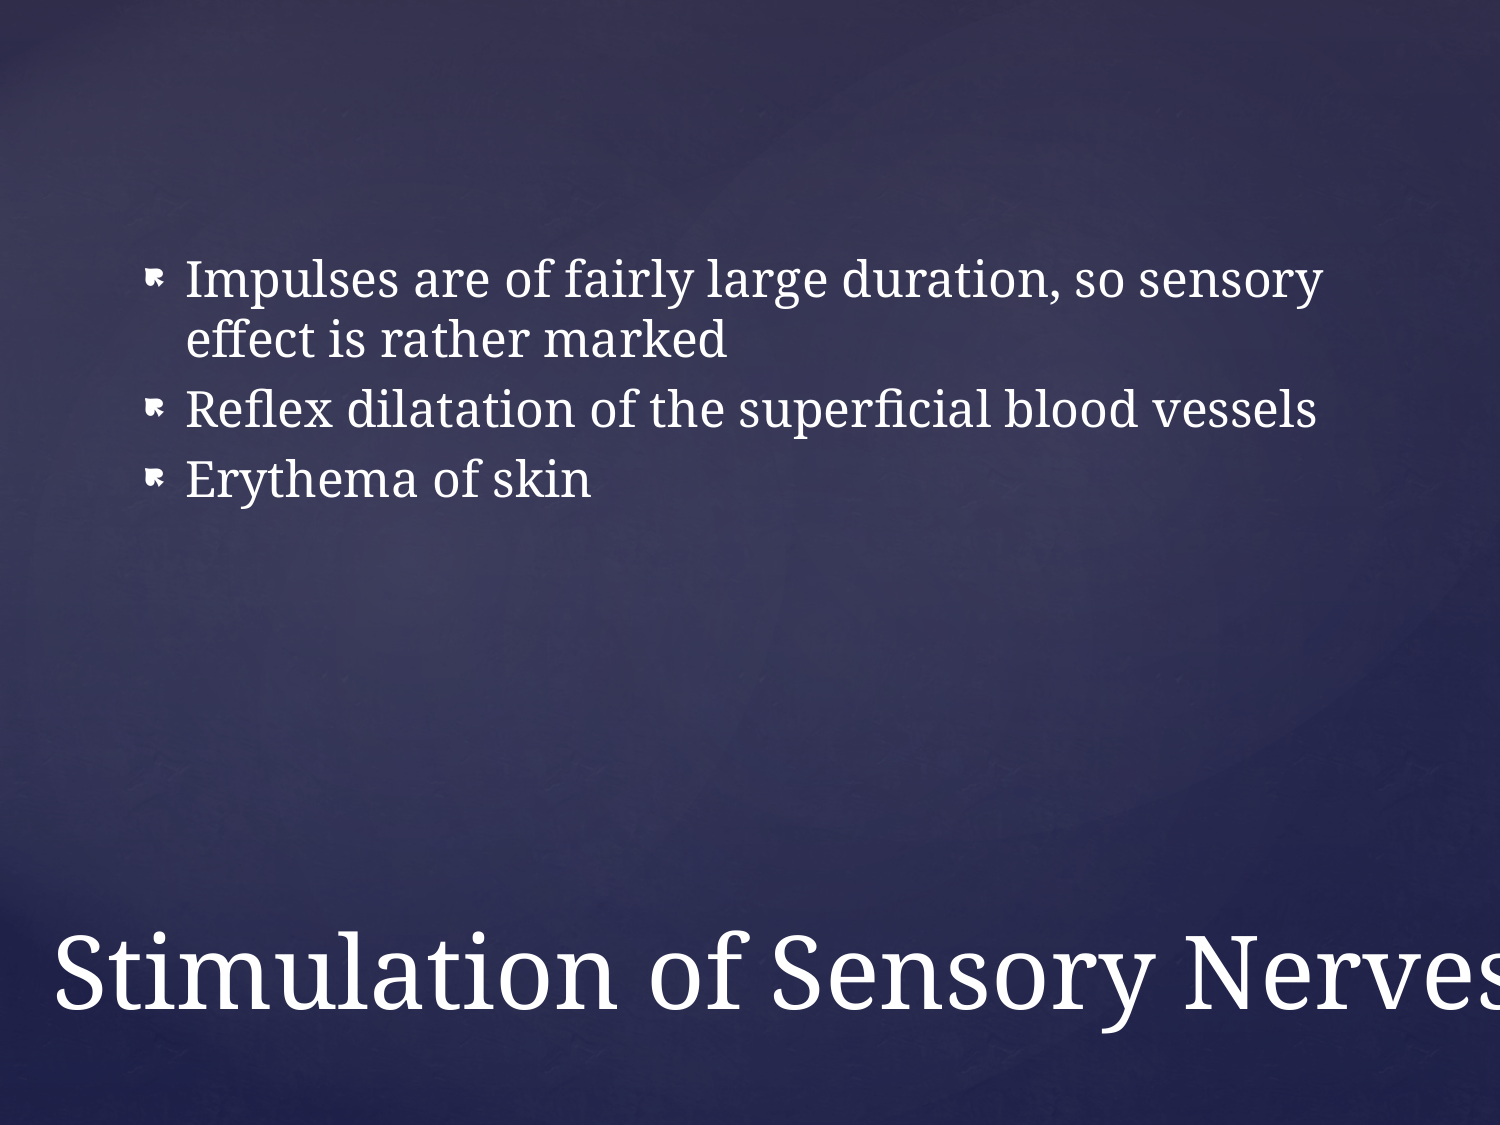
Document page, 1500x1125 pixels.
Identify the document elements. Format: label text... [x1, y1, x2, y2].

list Impulses are of fairly large duration, so sensory effect is rather marked Reflex dilatation of the superficial blood vessels Erythema of skin [125, 112, 1350, 713]
title Stimulation of Sensory Nerves [37, 887, 1500, 1038]
